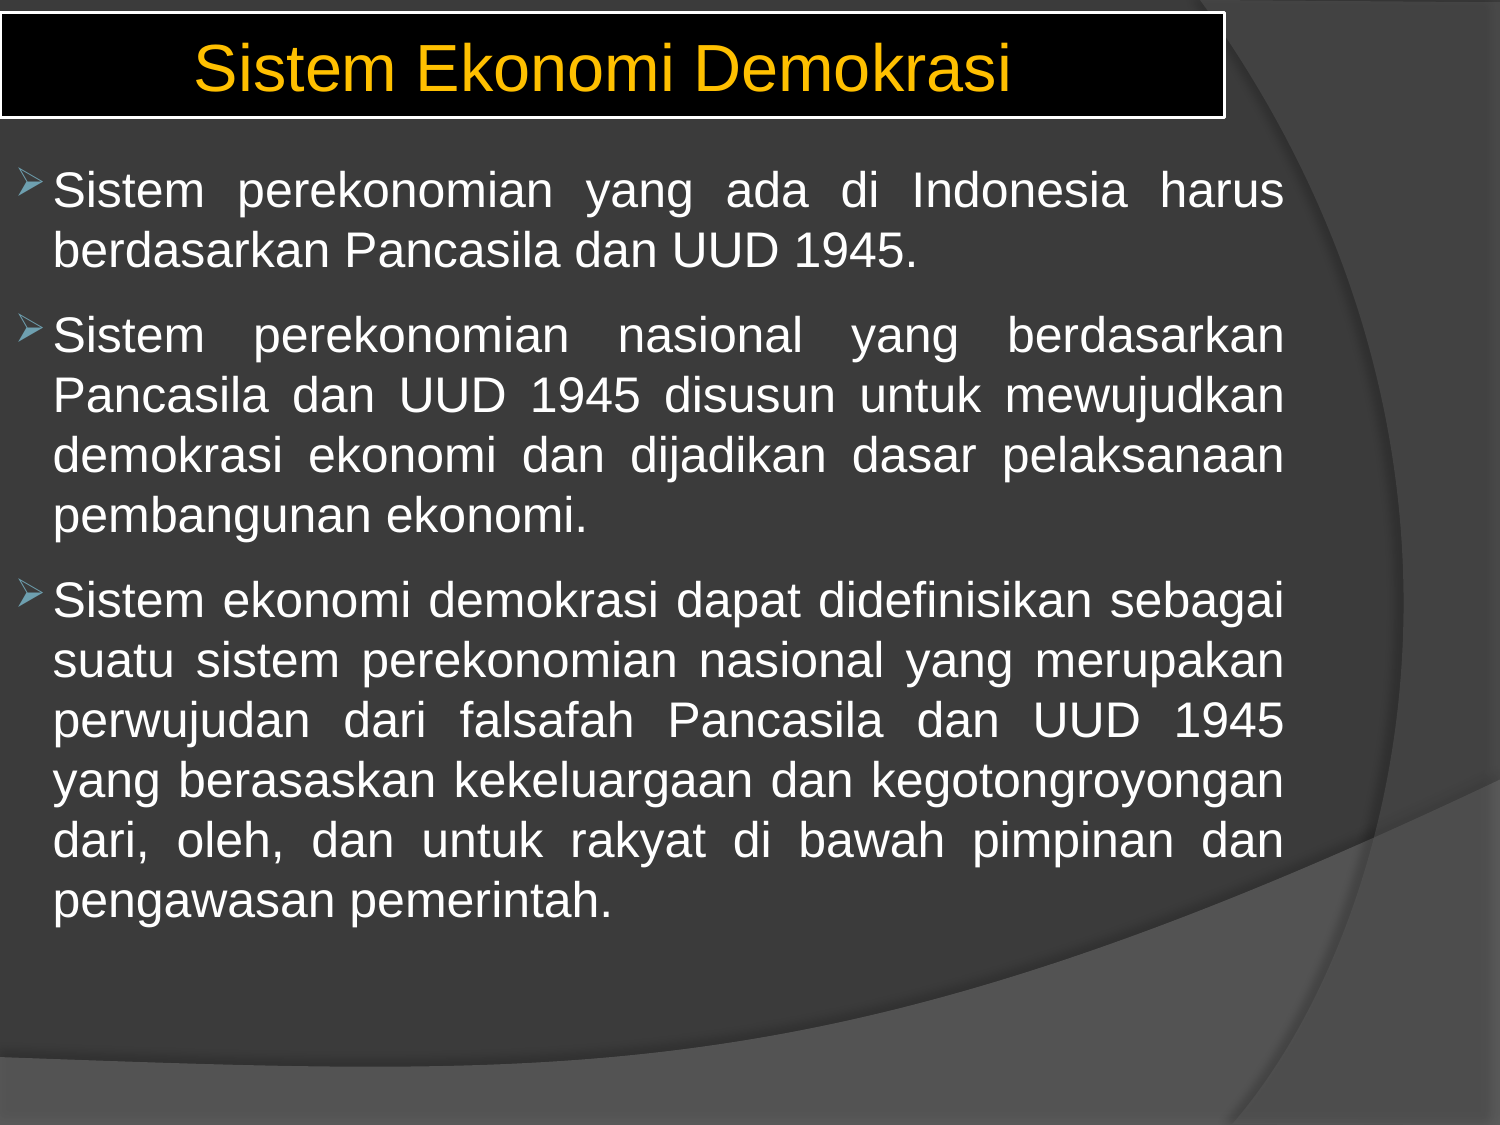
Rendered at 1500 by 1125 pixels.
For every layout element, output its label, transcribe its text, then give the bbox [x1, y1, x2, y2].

list Sistem perekonomian yang ada di Indonesia harus berdasarkan Pancasila dan UUD 1945. Sistem perekonomian nasional yang berdasarkan Pancasila dan UUD 1945 disusun untuk mewujudkan demokrasi ekonomi dan dijadikan dasar pelaksanaan pembangunan ekonomi. Sistem ekonomi demokrasi dapat didefinisikan sebagai suatu sistem perekonomian nasional yang merupakan perwujudan dari falsafah Pancasila dan UUD 1945 yang berasaskan kekeluargaan dan kegotongroyongan dari, oleh, dan untuk rakyat di bawah pimpinan dan pengawasan pemerintah. [0, 149, 1300, 893]
title Sistem Ekonomi Demokrasi [0, 11, 1226, 119]
